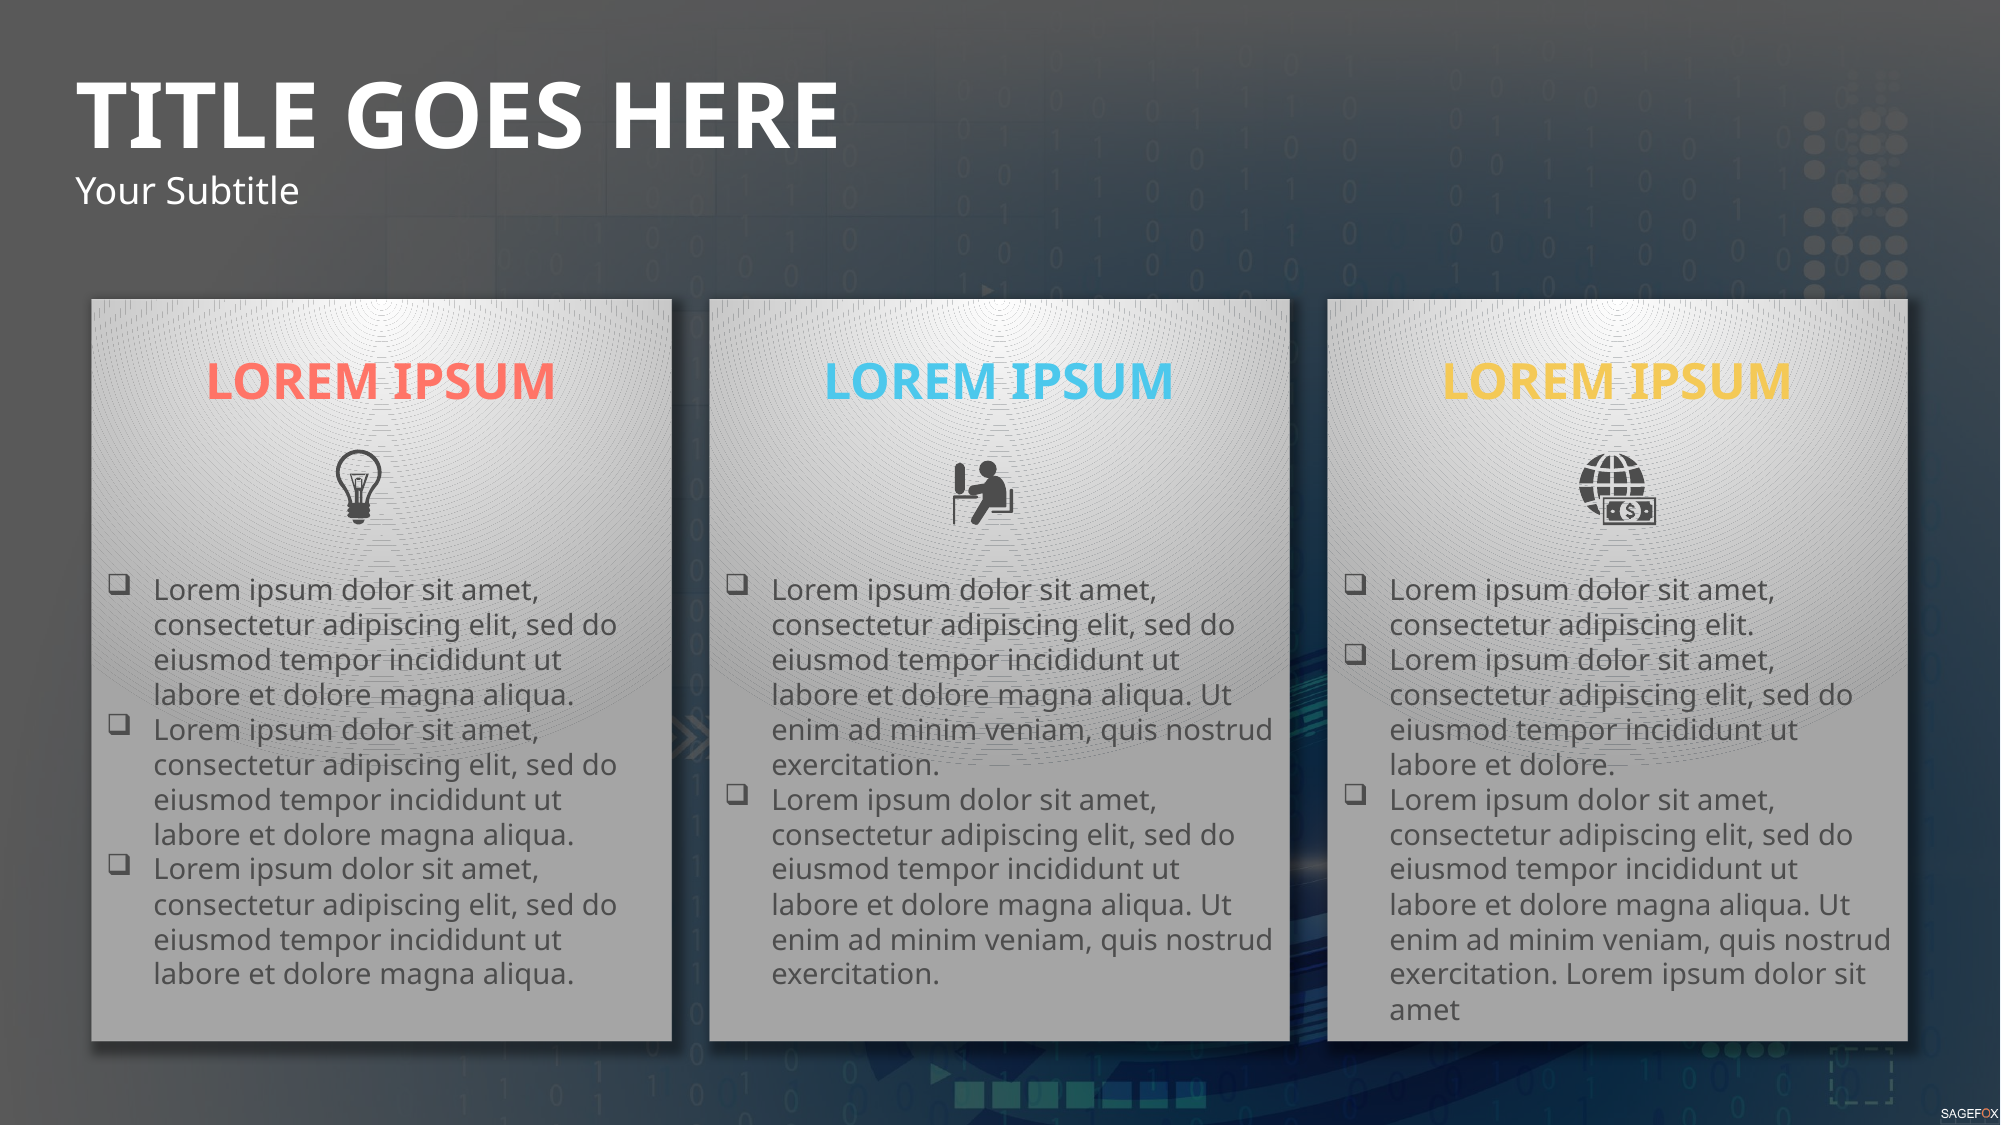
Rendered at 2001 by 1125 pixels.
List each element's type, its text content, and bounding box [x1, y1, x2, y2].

text_box LOREM IPSUM [1327, 342, 1908, 417]
text_box LOREM IPSUM [91, 342, 672, 417]
text_box [709, 299, 1291, 1042]
text_box TITLE GOES HERE Your Subtitle [60, 49, 1036, 220]
text_box Lorem ipsum dolor sit amet, consectetur adipiscing elit. Lorem ipsum dolor sit amet, consectetur adipiscing elit, sed do eiusmod tempor incididunt ut labore et dolore. Lorem ipsum dolor sit amet, consectetur adipiscing elit, sed do eiusmod tempor incididunt ut labore et dolore magna aliqua. Ut enim ad minim veniam, quis nostrud exercitation. Lorem ipsum dolor sit amet [1327, 538, 1908, 1034]
text_box Lorem ipsum dolor sit amet, consectetur adipiscing elit, sed do eiusmod tempor incididunt ut labore et dolore magna aliqua. Lorem ipsum dolor sit amet, consectetur adipiscing elit, sed do eiusmod tempor incididunt ut labore et dolore magna aliqua. Lorem ipsum dolor sit amet, consectetur adipiscing elit, sed do eiusmod tempor incididunt ut labore et dolore magna aliqua. [91, 538, 672, 999]
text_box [335, 449, 382, 525]
text_box [91, 299, 673, 1042]
text_box Lorem ipsum dolor sit amet, consectetur adipiscing elit, sed do eiusmod tempor incididunt ut labore et dolore magna aliqua. Ut enim ad minim veniam, quis nostrud exercitation. Lorem ipsum dolor sit amet, consectetur adipiscing elit, sed do eiusmod tempor incididunt ut labore et dolore magna aliqua. Ut enim ad minim veniam, quis nostrud exercitation. [709, 538, 1290, 999]
picture [0, 0, 2001, 1125]
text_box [952, 460, 1013, 525]
text_box LOREM IPSUM [709, 342, 1290, 417]
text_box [1579, 453, 1657, 526]
text_box [1327, 299, 1909, 1042]
